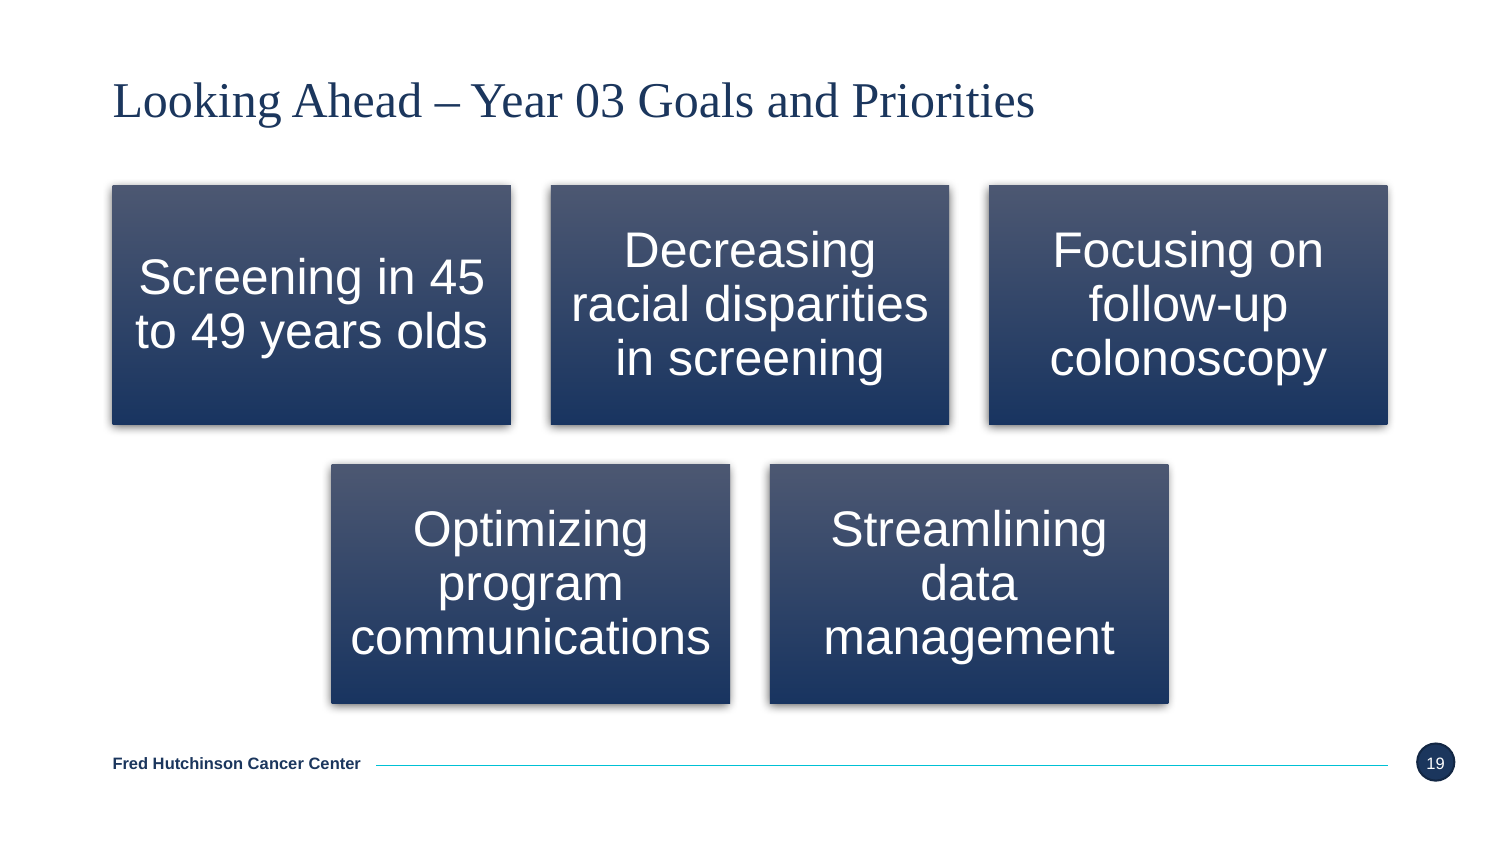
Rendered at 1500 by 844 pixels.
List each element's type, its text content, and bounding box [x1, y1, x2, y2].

slide_number 19 [1407, 740, 1464, 786]
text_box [112, 177, 1388, 713]
title Looking Ahead – Year 03 Goals and Priorities [112, 44, 1388, 158]
